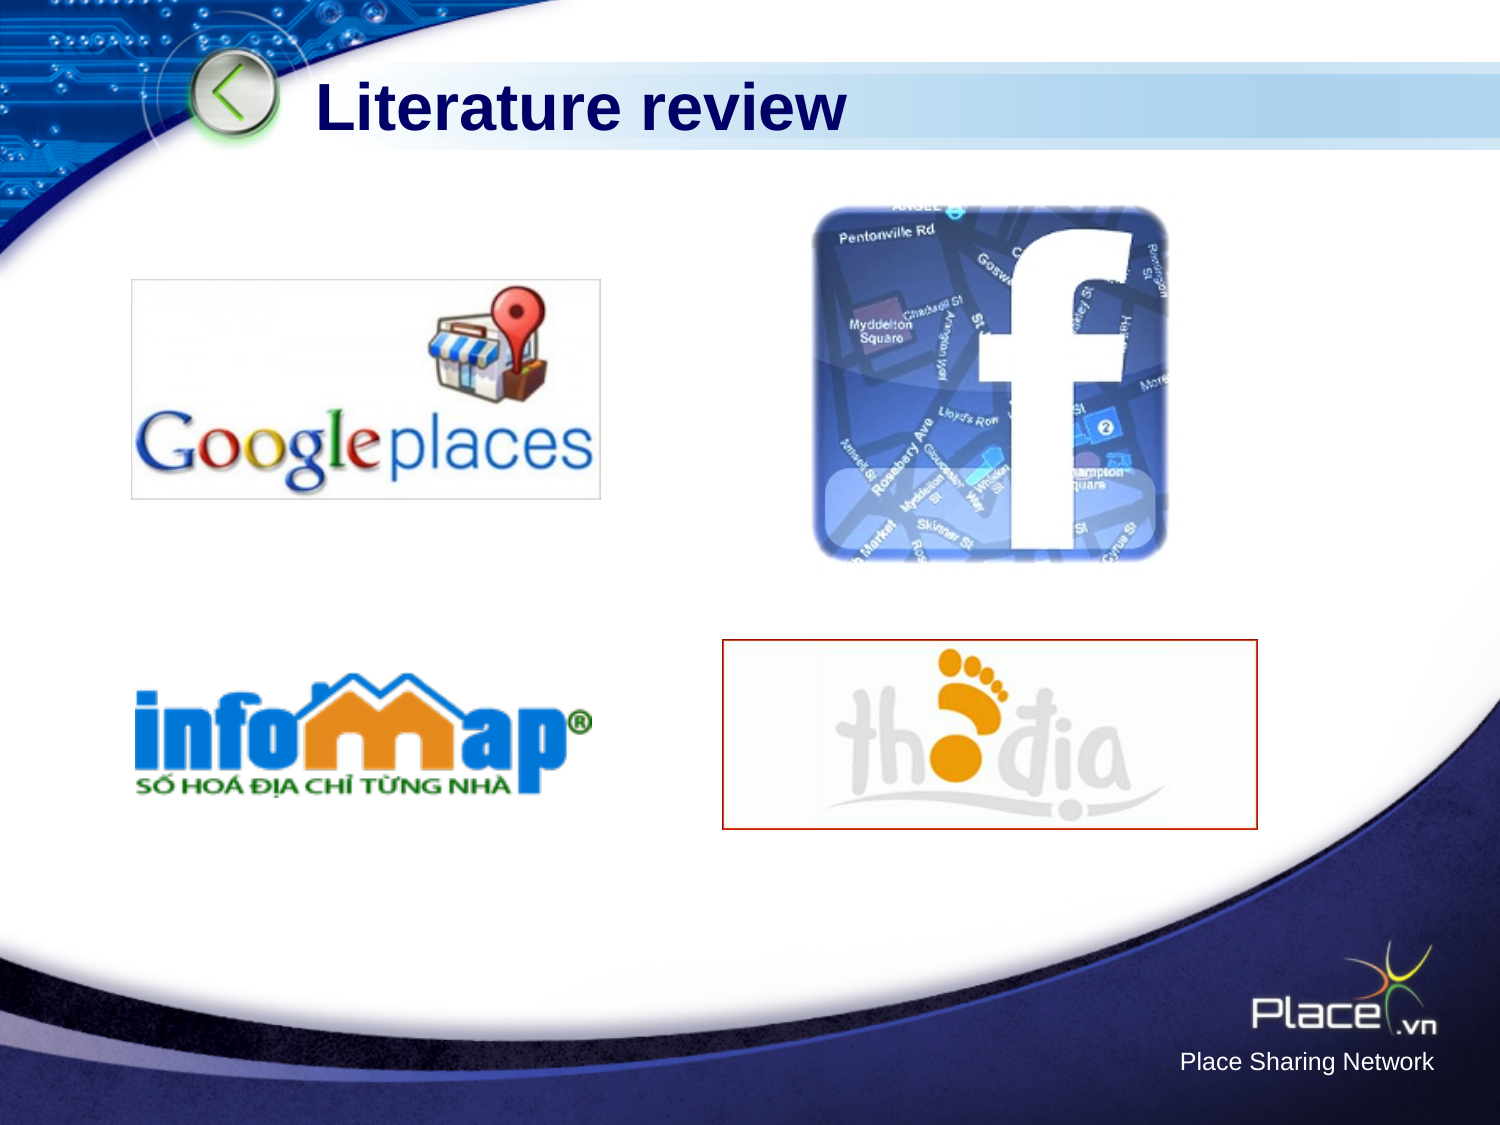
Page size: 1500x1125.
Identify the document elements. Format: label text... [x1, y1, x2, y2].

picture [0, 0, 1500, 1125]
title Literature review [300, 57, 1438, 150]
footer Place Sharing Network [975, 1037, 1450, 1075]
